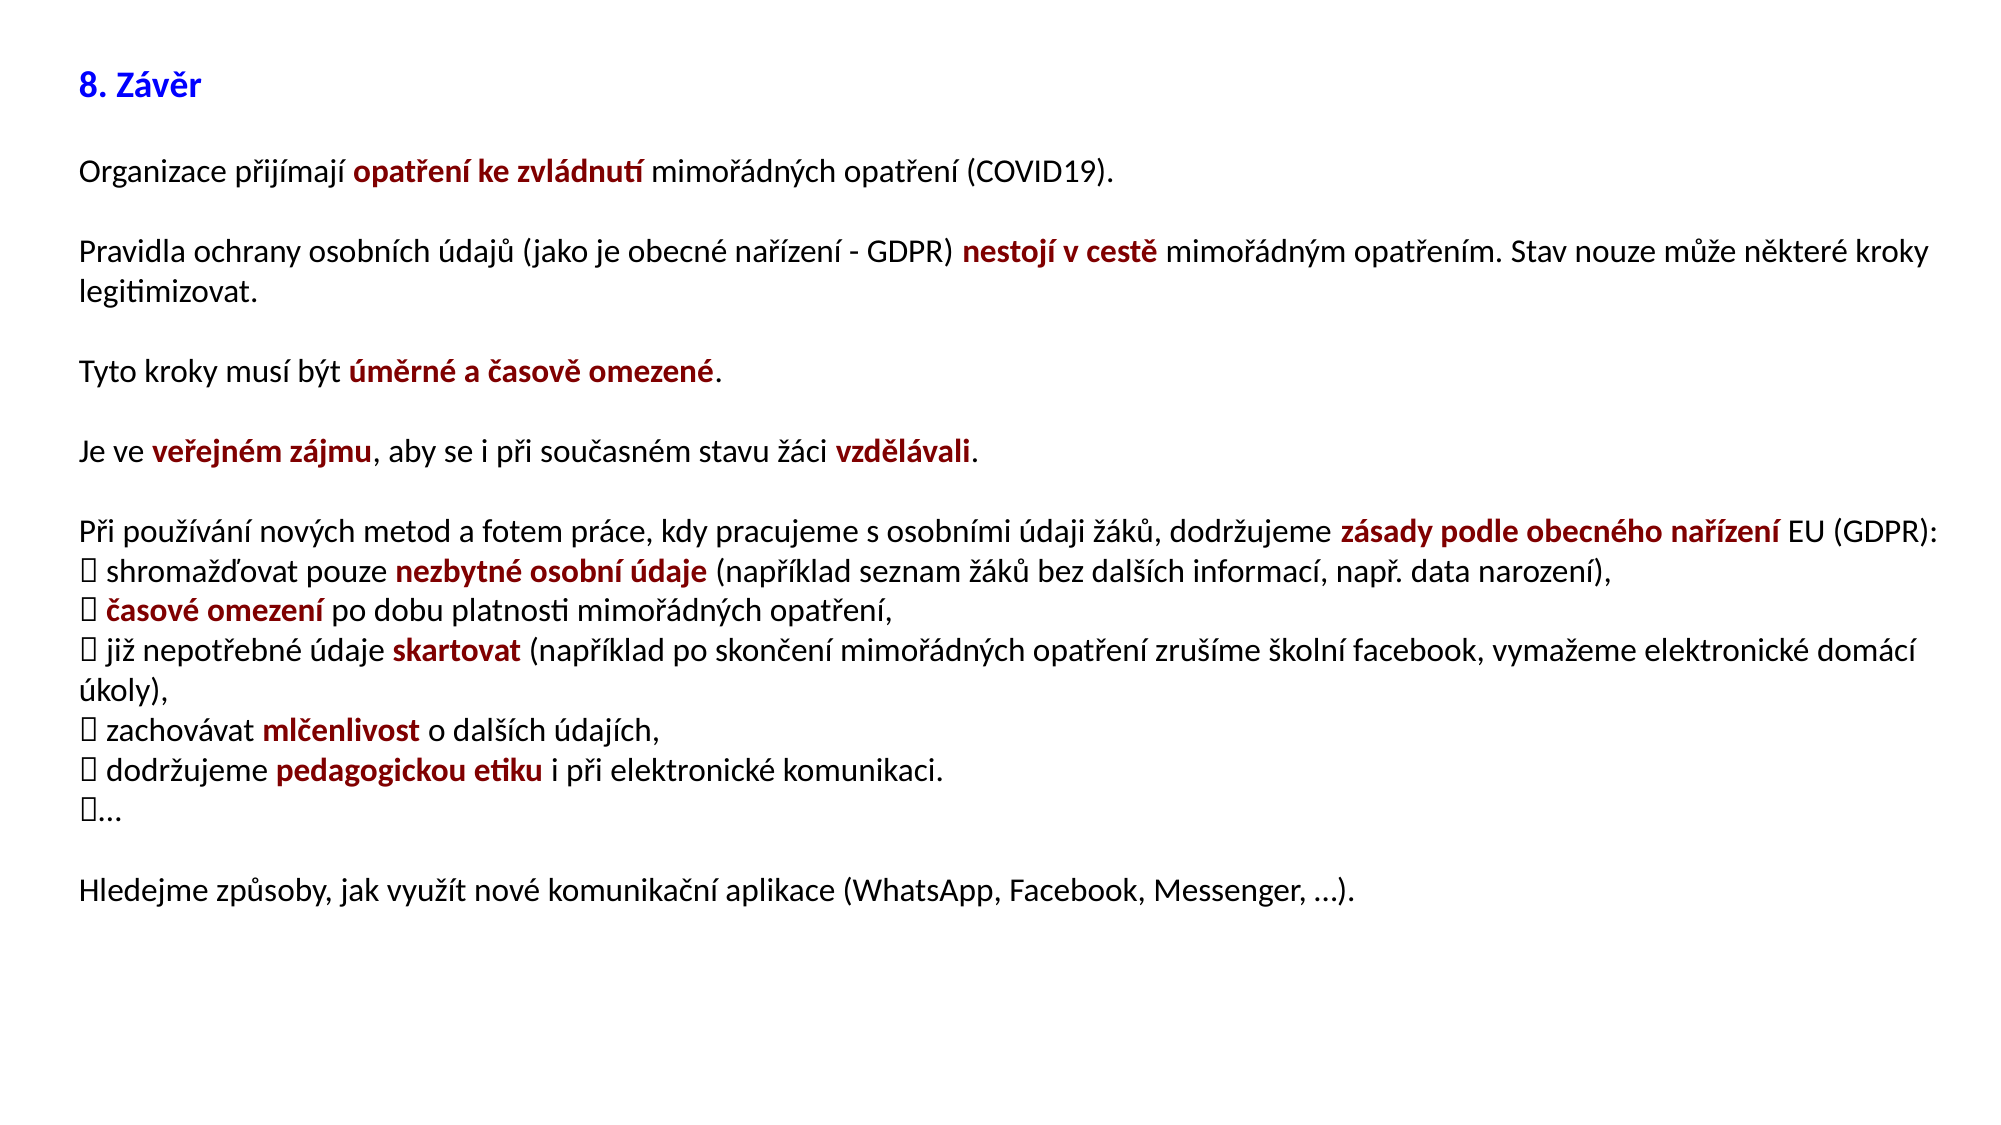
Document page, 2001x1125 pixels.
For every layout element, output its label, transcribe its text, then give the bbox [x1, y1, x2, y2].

text_box 8. Závěr Organizace přijímají opatření ke zvládnutí mimořádných opatření (COVID19). Pravidla ochrany osobních údajů (jako je obecné nařízení - GDPR) nestojí v cestě mimořádným opatřením. Stav nouze může některé kroky legitimizovat. Tyto kroky musí být úměrné a časově omezené. Je ve veřejném zájmu, aby se i při současném stavu žáci vzdělávali. Při používání nových metod a fotem práce, kdy pracujeme s osobními údaji žáků, dodržujeme zásady podle obecného nařízení EU (GDPR):  shromažďovat pouze nezbytné osobní údaje (například seznam žáků bez dalších informací, např. data narození),  časové omezení po dobu platnosti mimořádných opatření,  již nepotřebné údaje skartovat (například po skončení mimořádných opatření zrušíme školní facebook, vymažeme elektronické domácí úkoly),  zachovávat mlčenlivost o dalších údajích,  dodržujeme pedagogickou etiku i při elektronické komunikaci. … Hledejme způsoby, jak využít nové komunikační aplikace (WhatsApp, Facebook, Messenger, …). [64, 52, 1959, 996]
